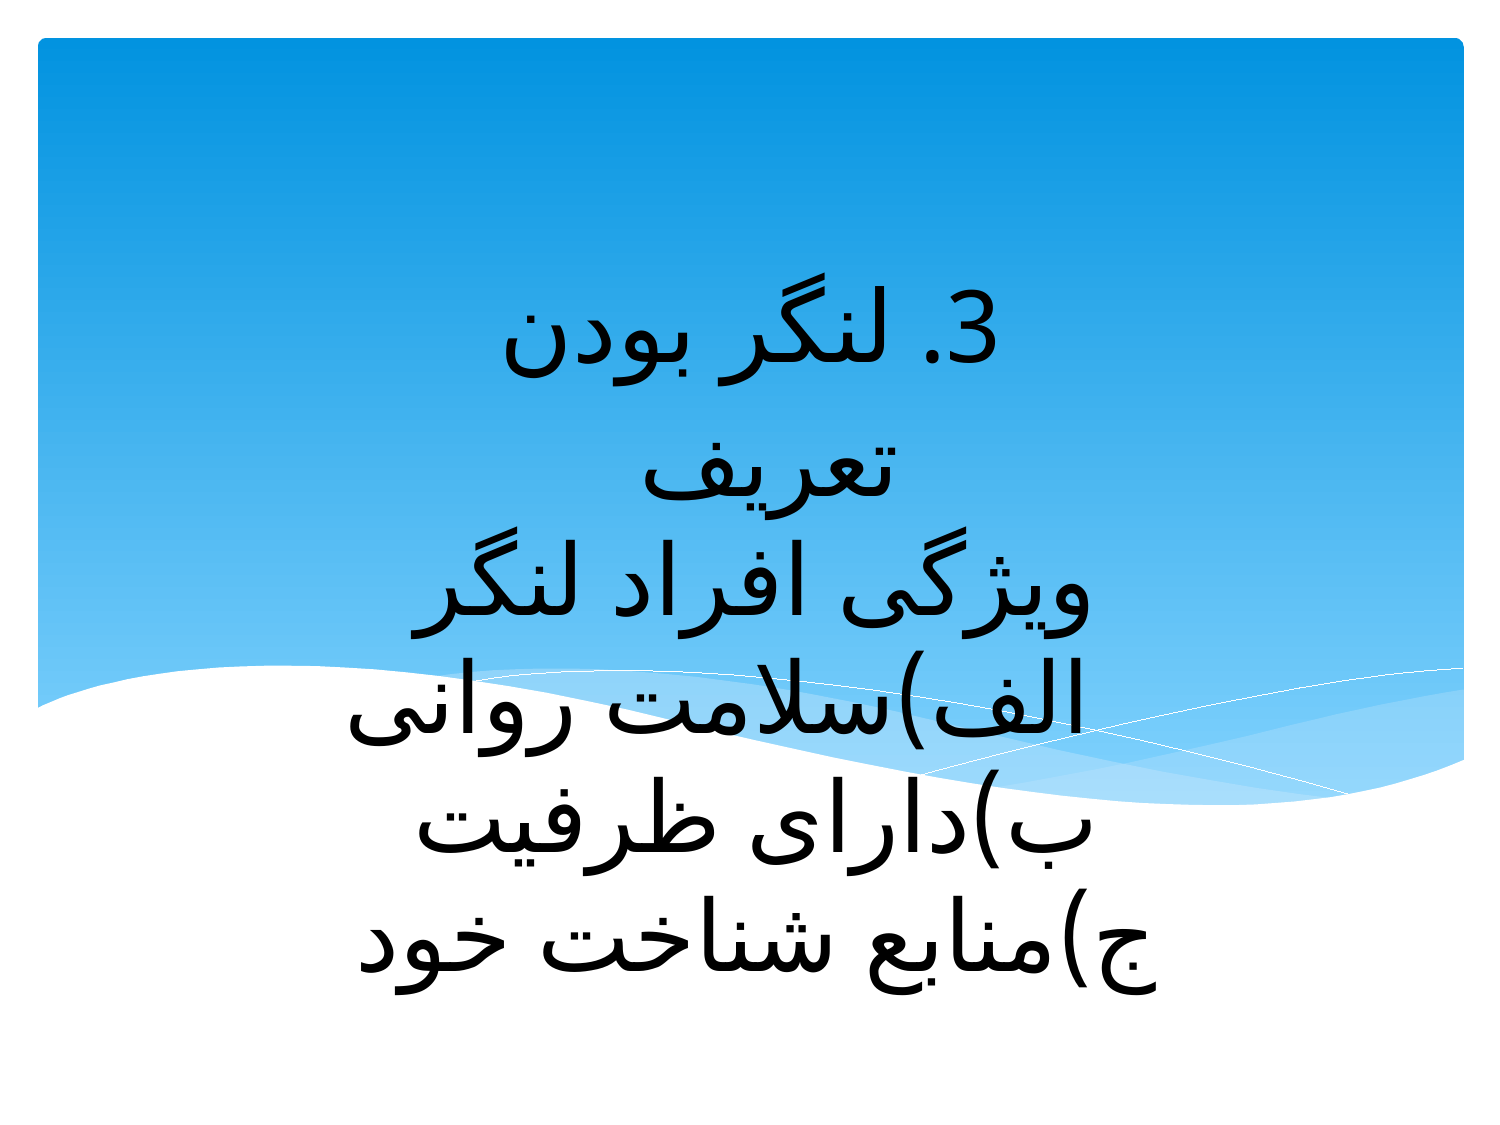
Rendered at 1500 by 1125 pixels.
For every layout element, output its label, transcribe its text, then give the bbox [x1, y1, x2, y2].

title تعریف ویژگی افراد لنگر الف)سلامت روانی ب)دارای ظرفیت ج)منابع شناخت خود [113, 389, 1400, 1125]
list 3. لنگر بودن [224, 235, 1278, 390]
